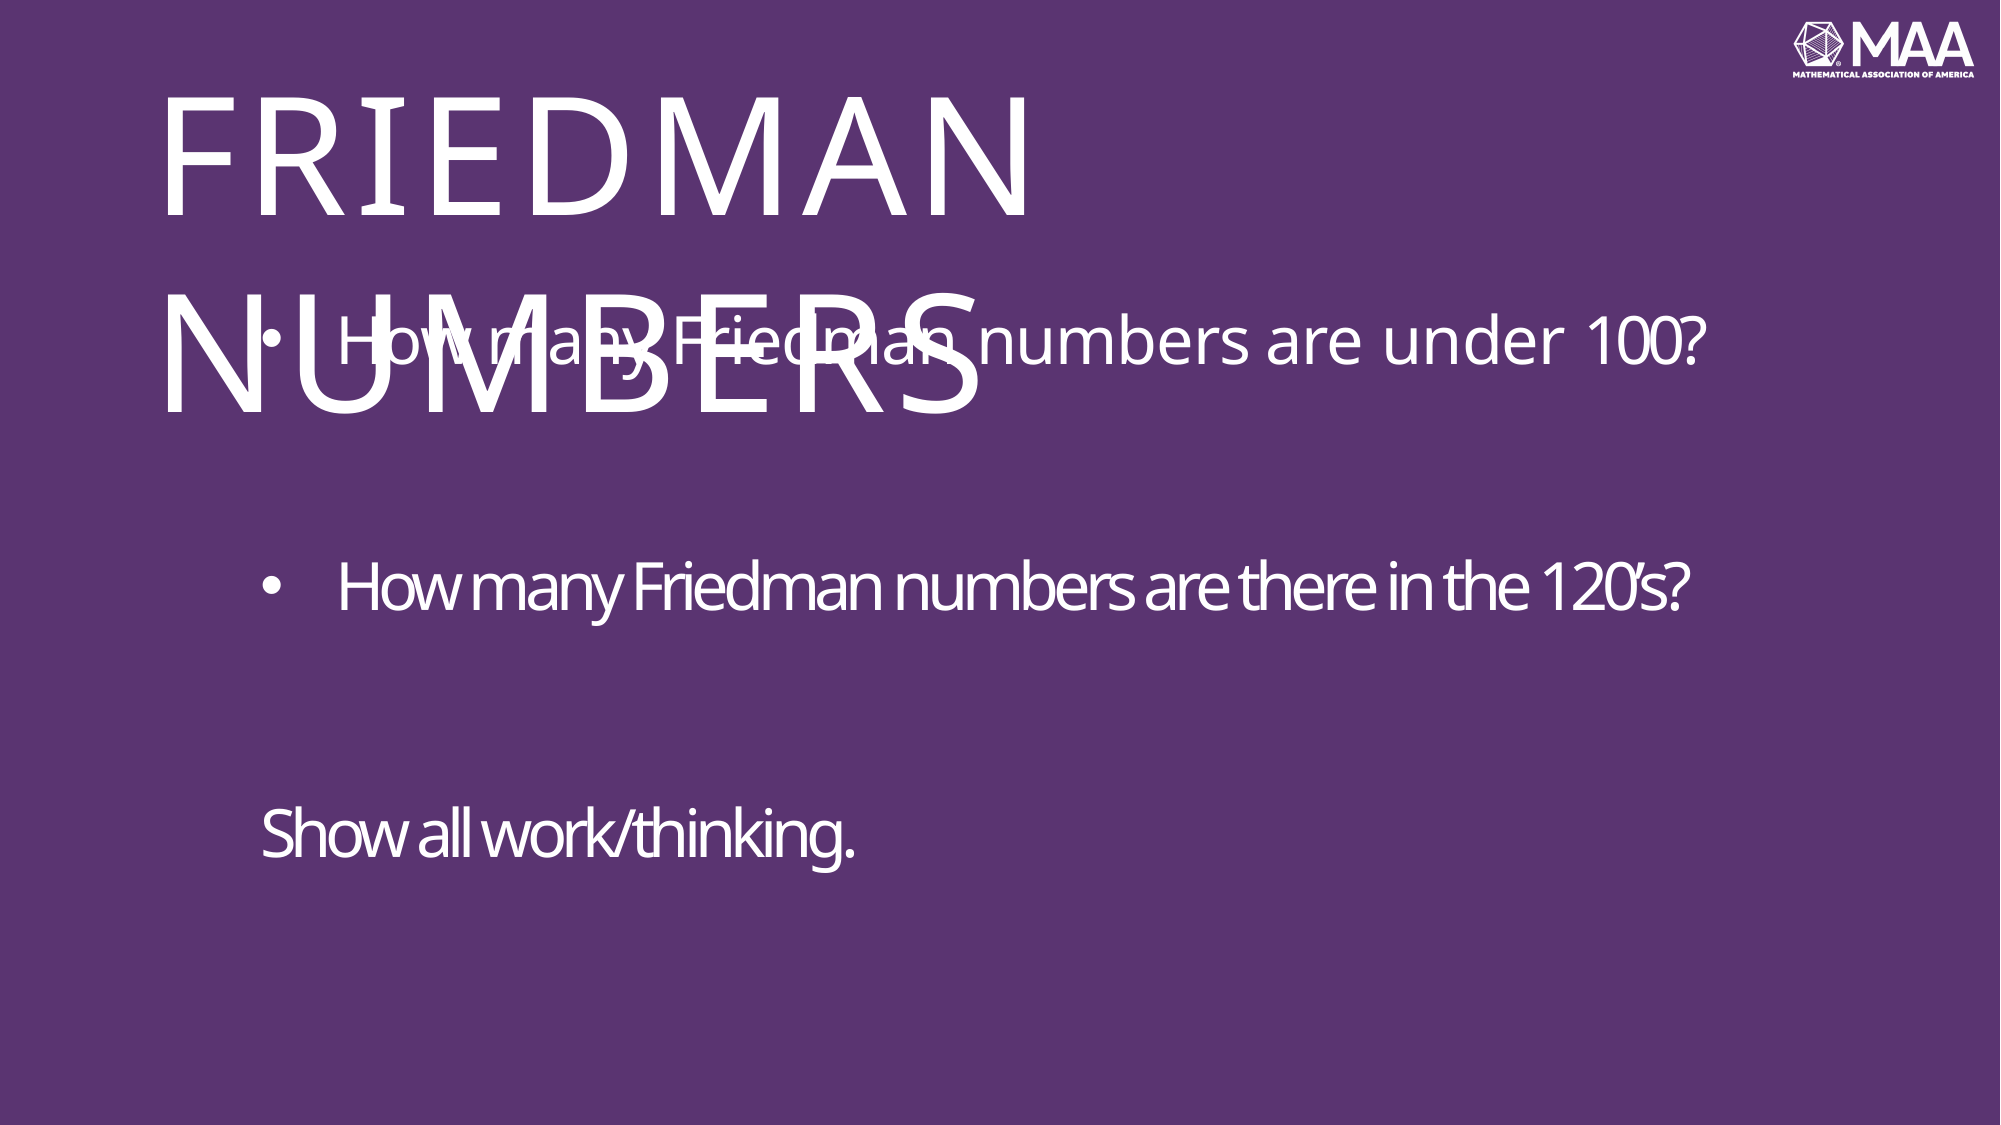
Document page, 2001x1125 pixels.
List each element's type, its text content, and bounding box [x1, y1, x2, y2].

title FRIEDMAN NUMBERS [150, 39, 1850, 446]
text_box How many Friedman numbers are under 100? How many Friedman numbers are there in the 120’s? Show all work/thinking. [257, 446, 1743, 871]
picture [1783, 0, 1984, 101]
